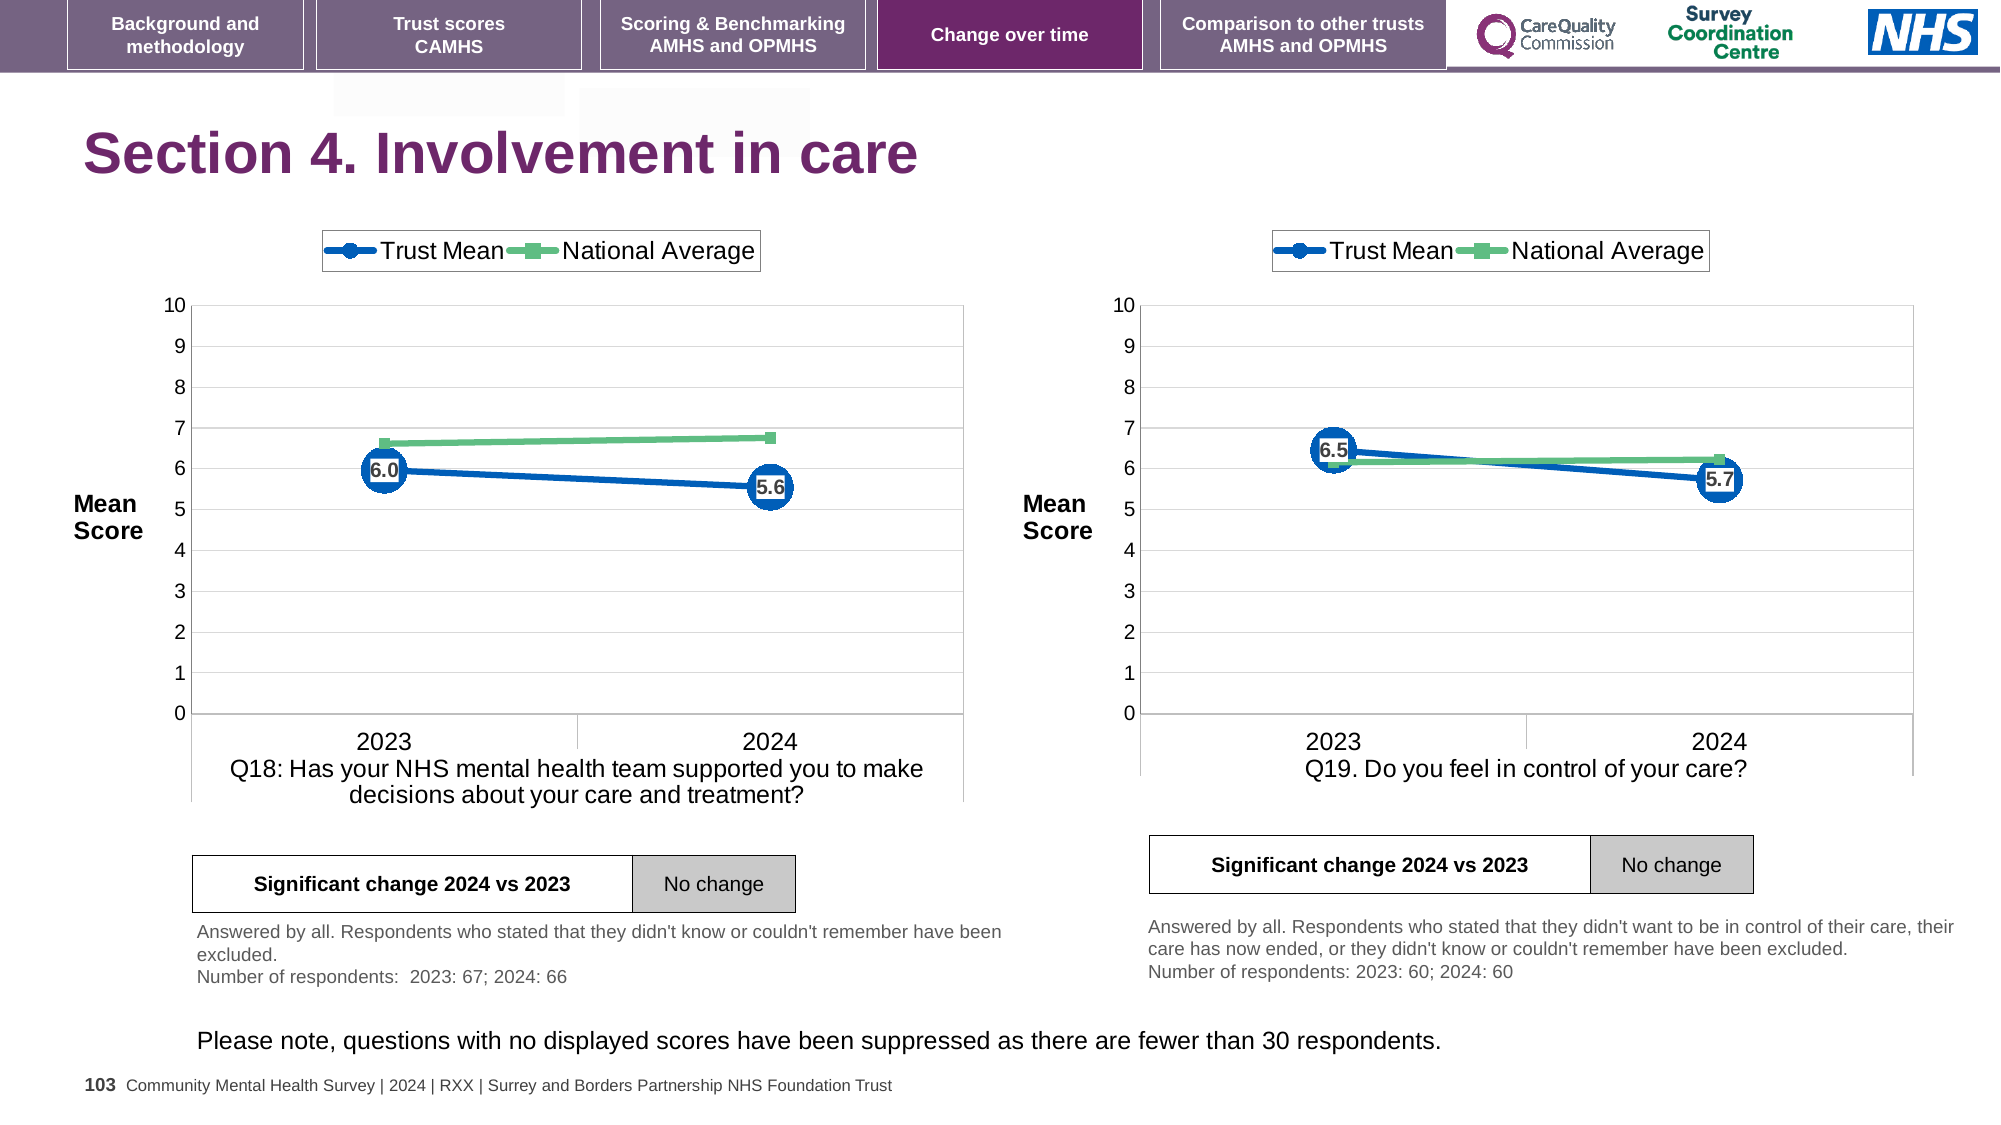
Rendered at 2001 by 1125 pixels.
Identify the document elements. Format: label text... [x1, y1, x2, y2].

text_box Answered by all. Respondents who stated that they didn't want to be in control of their care, their care has now ended, or they didn't know or couldn't remember have been excluded. Number of respondents: 2023: 60; 2024: 60 [1133, 906, 1997, 1012]
picture [1476, 13, 1616, 59]
picture [1666, 3, 1794, 61]
text_box Answered by all. Respondents who stated that they didn't know or couldn't remember have been excluded. Number of respondents: 2023: 67; 2024: 66 [182, 912, 1046, 995]
table_header No change [1591, 858, 1753, 893]
chart [68, 228, 966, 858]
picture [1868, 9, 1978, 55]
title Section 4. Involvement in care [68, 100, 1942, 209]
table_header No change [633, 858, 795, 912]
table_header Significant change 2024 vs 2023 [1150, 858, 1590, 893]
chart [1018, 228, 1916, 858]
text_box Please note, questions with no displayed scores have been suppressed as there are fewer than 30 respondents. [182, 1012, 1514, 1063]
table_header Significant change 2024 vs 2023 [193, 858, 632, 912]
text_box 103 [84, 1065, 122, 1125]
